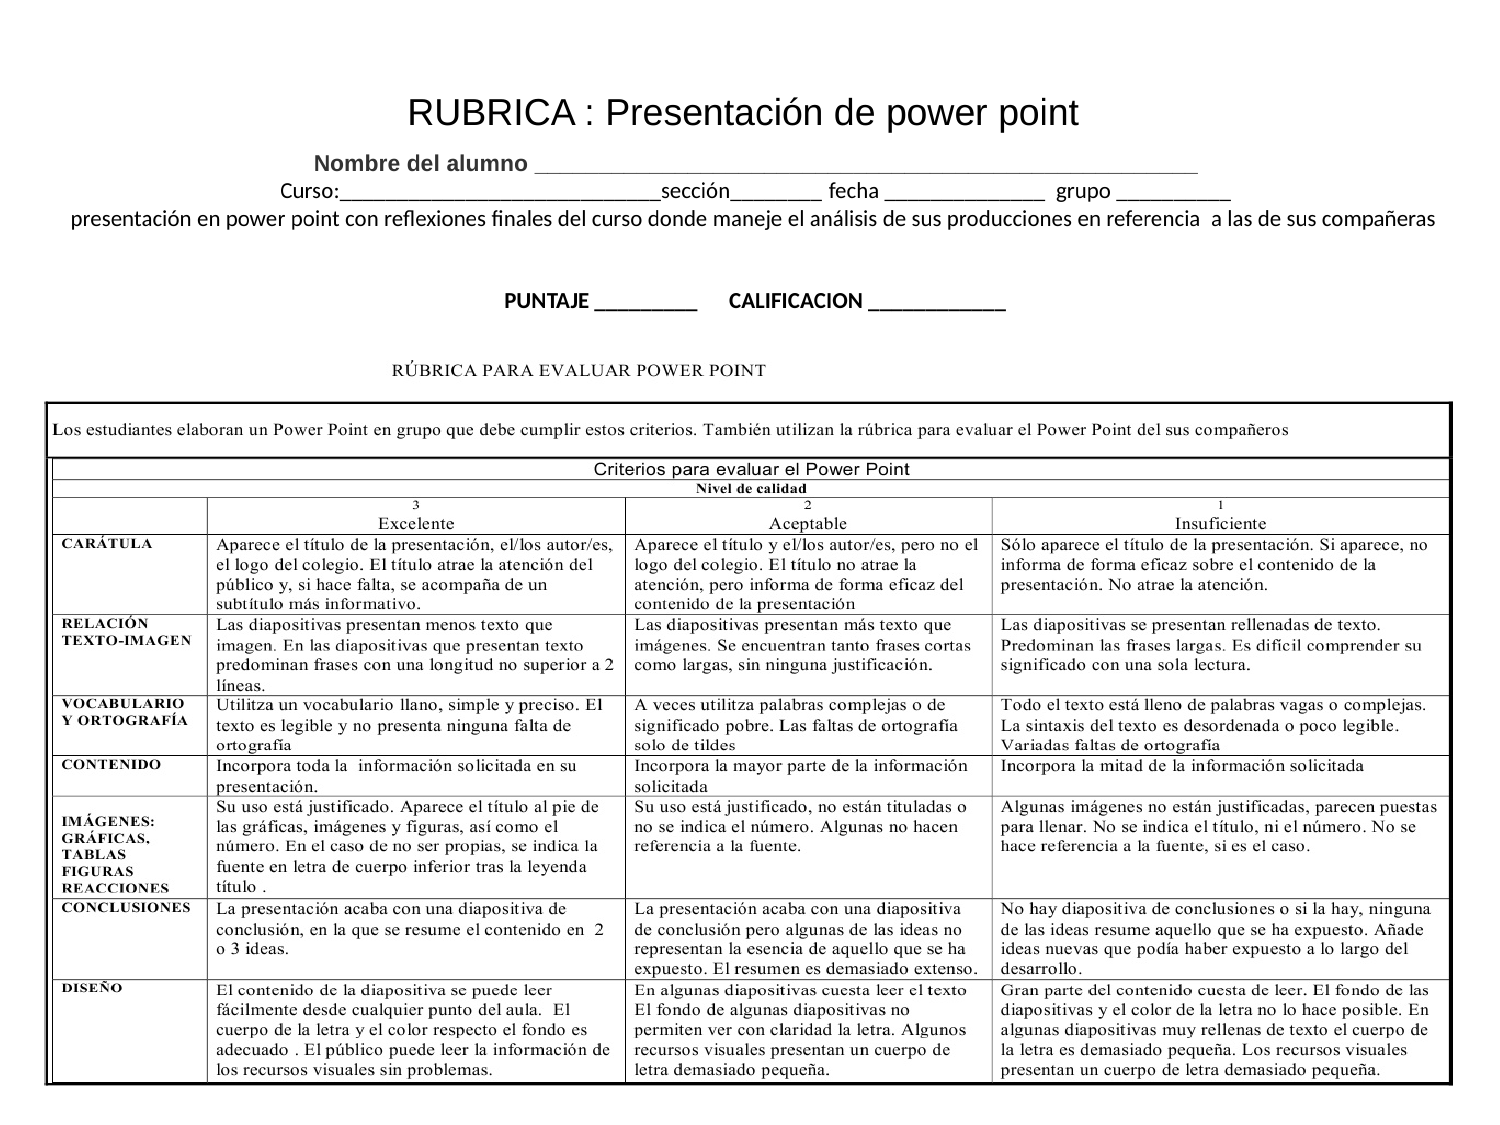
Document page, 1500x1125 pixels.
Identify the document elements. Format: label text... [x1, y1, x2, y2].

text_box Nombre del alumno ____________________________________________________ Curso:____________________________sección________ fecha ______________ grupo __________ presentación en power point con reflexiones finales del curso donde maneje el análisis de sus producciones en referencia a las de sus compañeras PUNTAJE _________ CALIFICACION ____________ [44, 141, 1468, 321]
text_box RUBRICA : Presentación de power point [44, 73, 1453, 141]
picture [44, 360, 1453, 1086]
